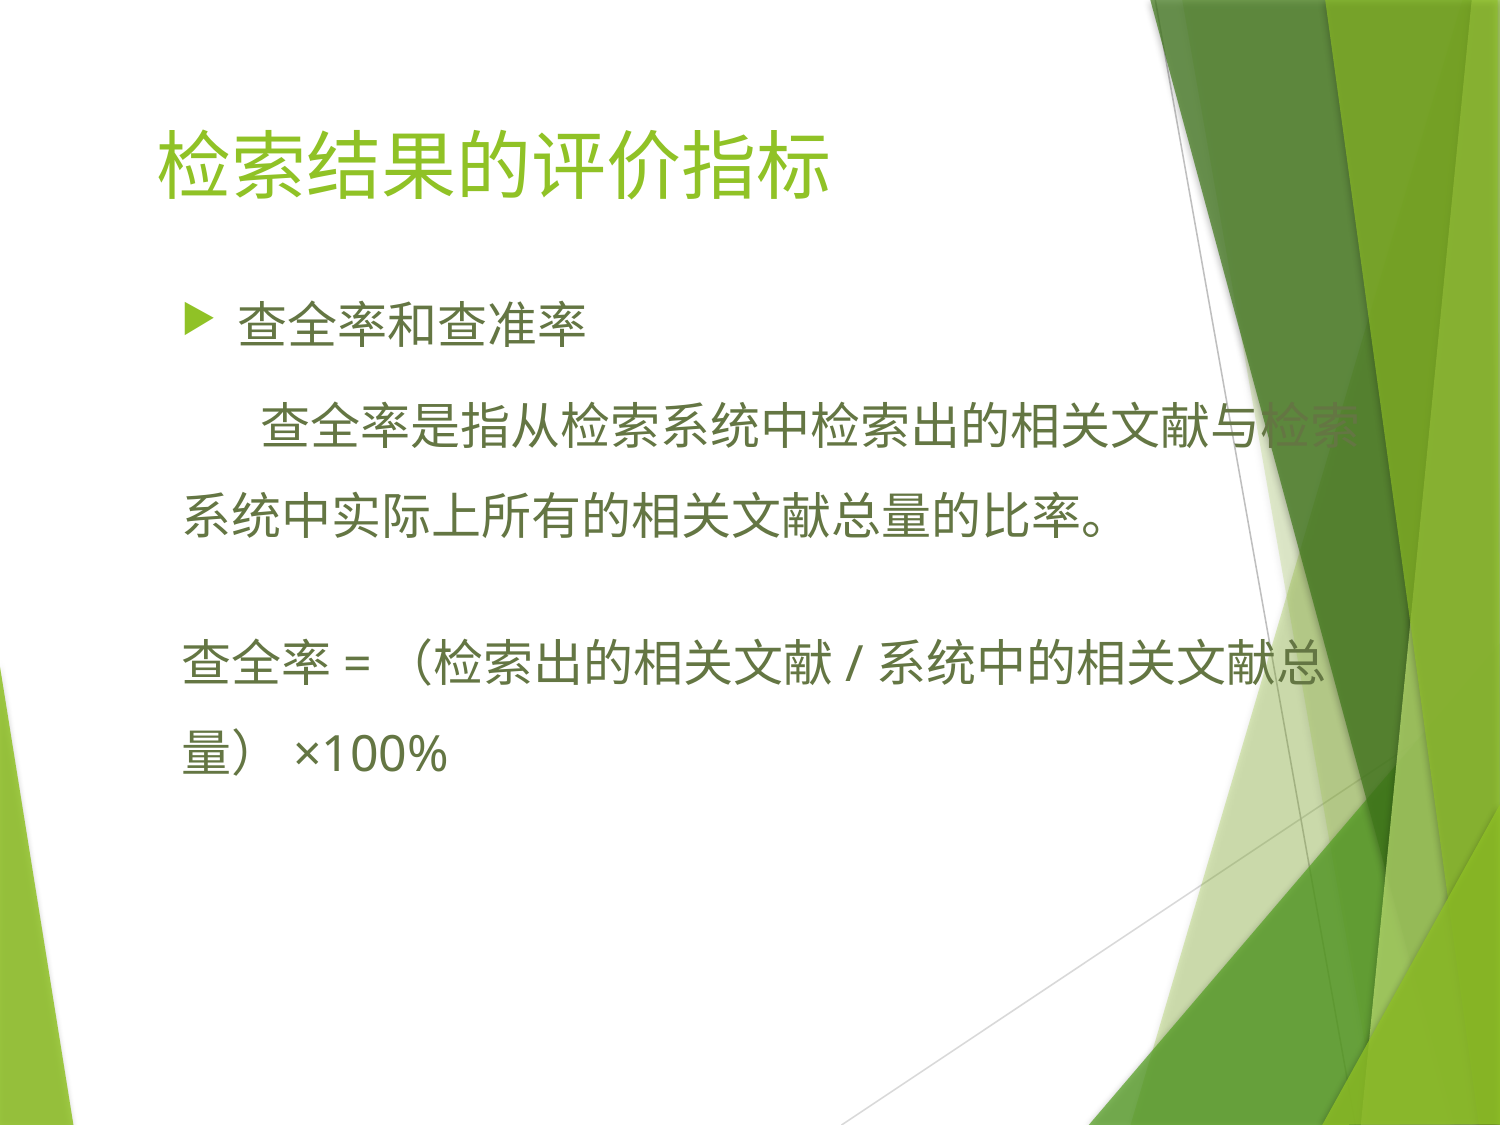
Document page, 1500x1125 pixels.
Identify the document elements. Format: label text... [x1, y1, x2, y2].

title 检索结果的评价指标 [140, 105, 1004, 221]
list 查全率和查准率 查全率是指从检索系统中检索出的相关文献与检索系统中实际上所有的相关文献总量的比率。 查全率=（检索出的相关文献/系统中的相关文献总量）×100% [165, 256, 1379, 1011]
